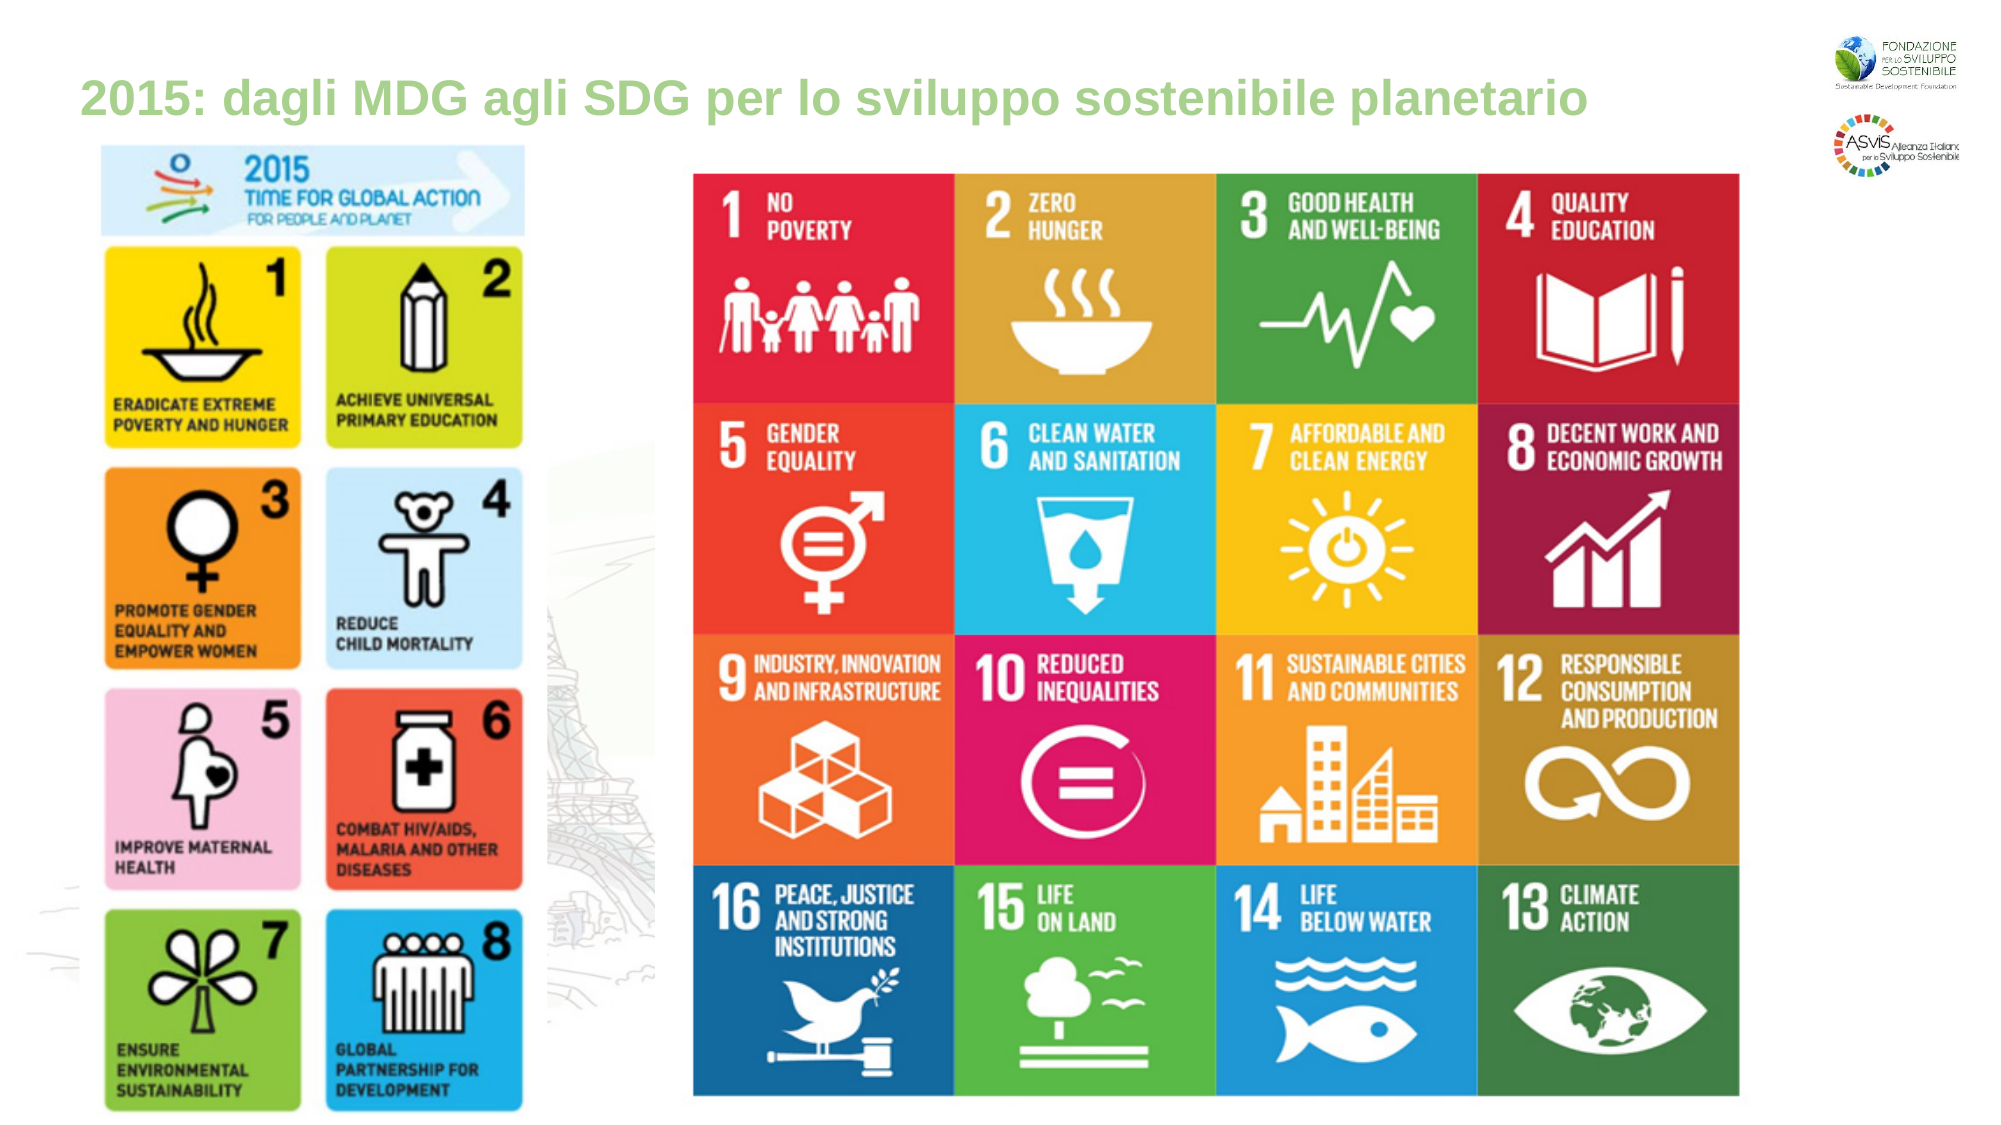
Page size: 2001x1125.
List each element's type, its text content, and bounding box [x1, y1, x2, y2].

picture [1830, 110, 1960, 183]
text_box 2015: dagli MDG agli SDG per lo sviluppo sostenibile planetario [65, 58, 1811, 134]
picture [655, 140, 1782, 1125]
picture [79, 134, 548, 1125]
picture [1830, 33, 1960, 93]
